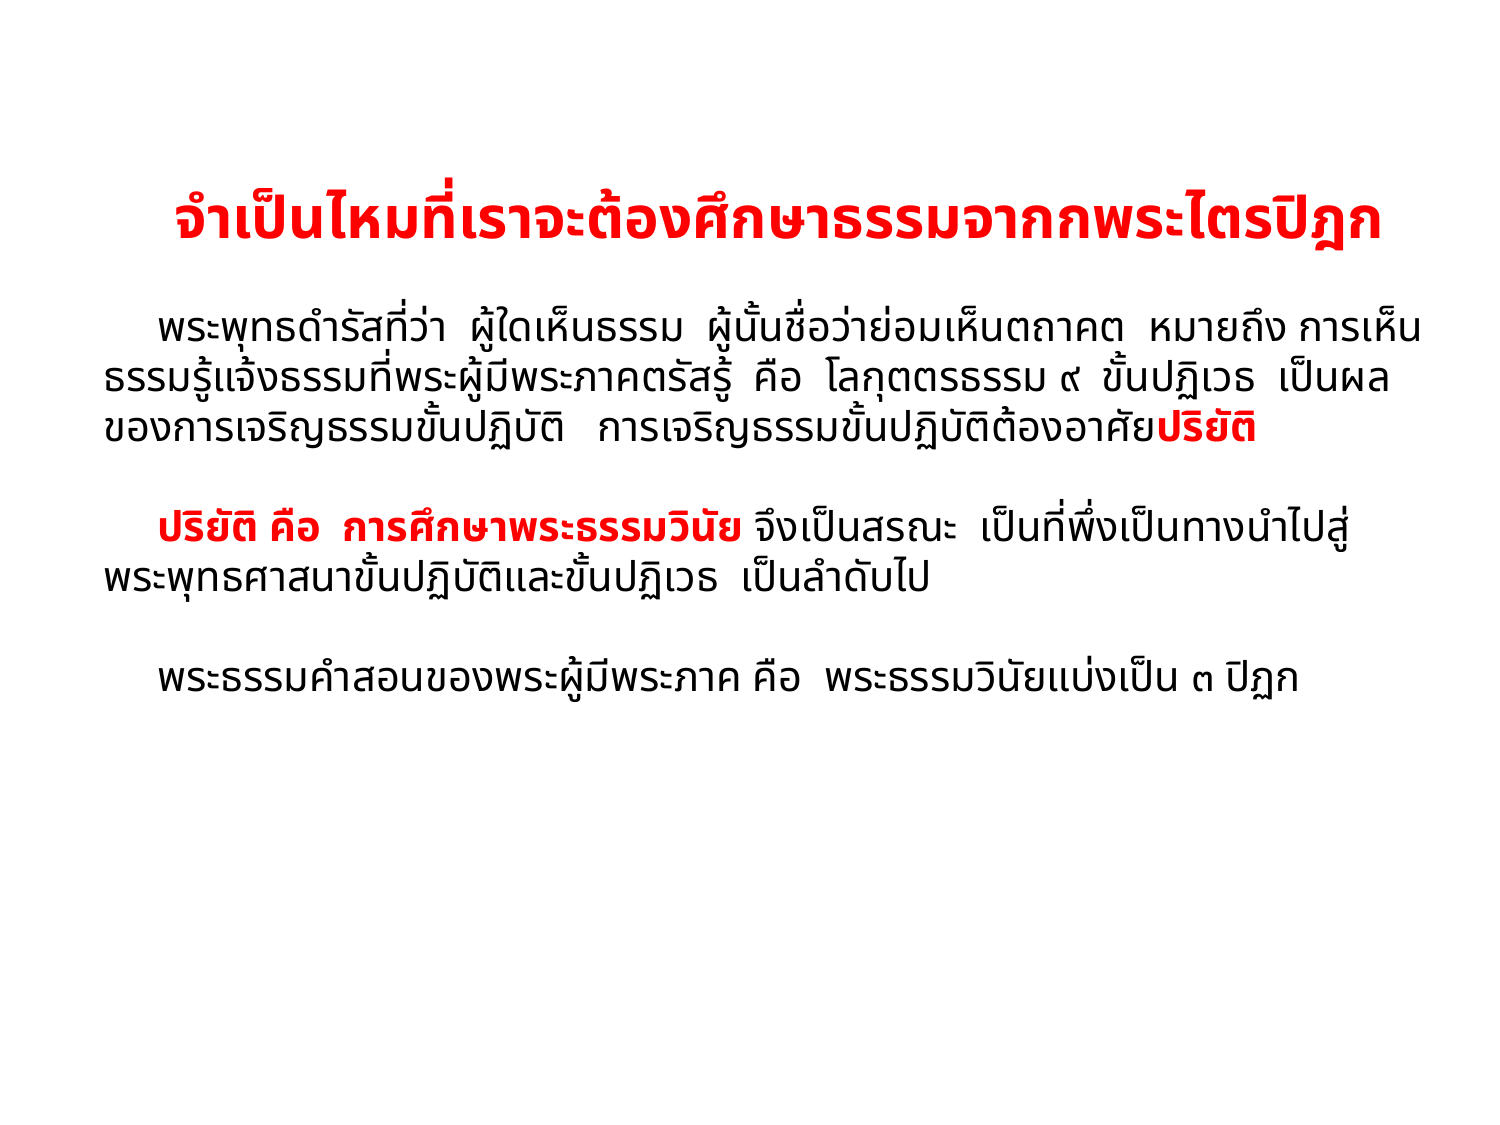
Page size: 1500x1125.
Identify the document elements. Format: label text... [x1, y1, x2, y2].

text_box จำเป็นไหมที่เราจะต้องศึกษาธรรมจากกพระไตรปิฎก พระพุทธดำรัสที่ว่า ผู้ใดเห็นธรรม ผู้นั้นชื่อว่าย่อมเห็นตถาคต หมายถึง การเห็นธรรมรู้แจ้งธรรมที่พระผู้มีพระภาคตรัสรู้ คือ โลกุตตรธรรม ๙ ขั้นปฏิเวธ เป็นผลของการเจริญธรรมขั้นปฏิบัติ การเจริญธรรมขั้นปฏิบัติต้องอาศัยปริยัติ ปริยัติ คือ การศึกษาพระธรรมวินัย จึงเป็นสรณะ เป็นที่พึ่งเป็นทางนำไปสู่พระพุทธศาสนาขั้นปฏิบัติและขั้นปฏิเวธ เป็นลำดับไป พระธรรมคำสอนของพระผู้มีพระภาค คือ พระธรรมวินัยแบ่งเป็น ๓ ปิฏก [88, 172, 1471, 708]
